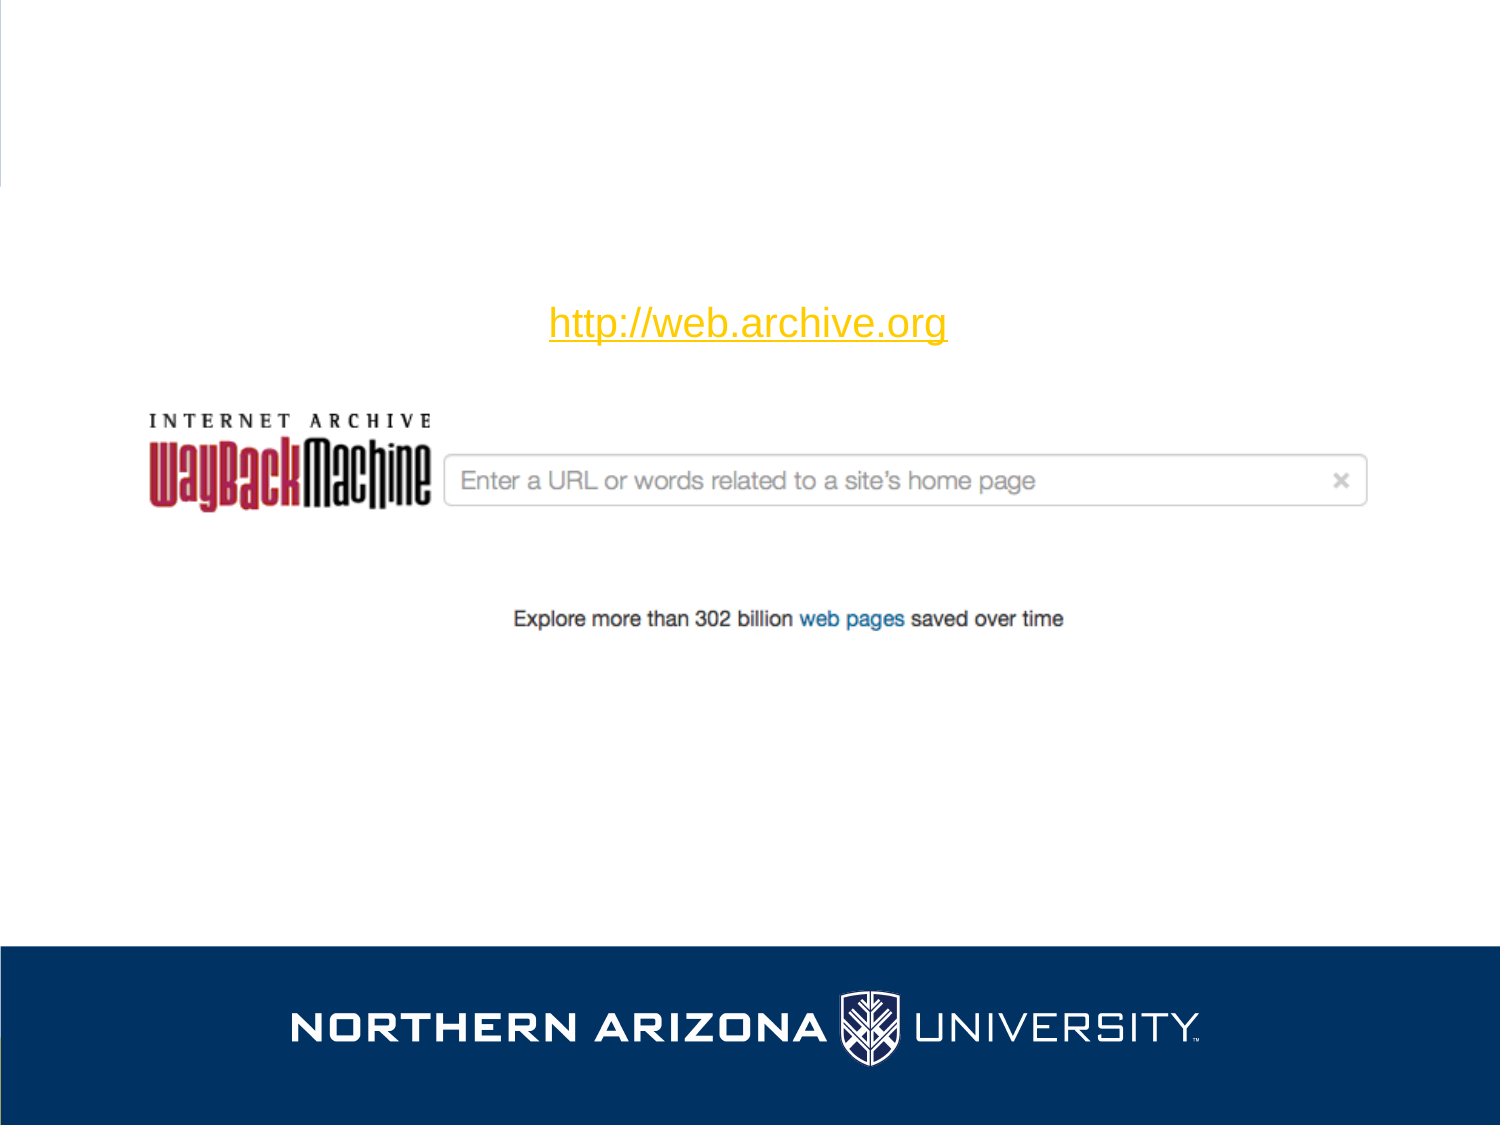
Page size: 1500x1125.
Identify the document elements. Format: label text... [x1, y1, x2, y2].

picture [292, 990, 1199, 1067]
text_box http://web.archive.org [533, 288, 984, 354]
picture [127, 391, 1391, 669]
